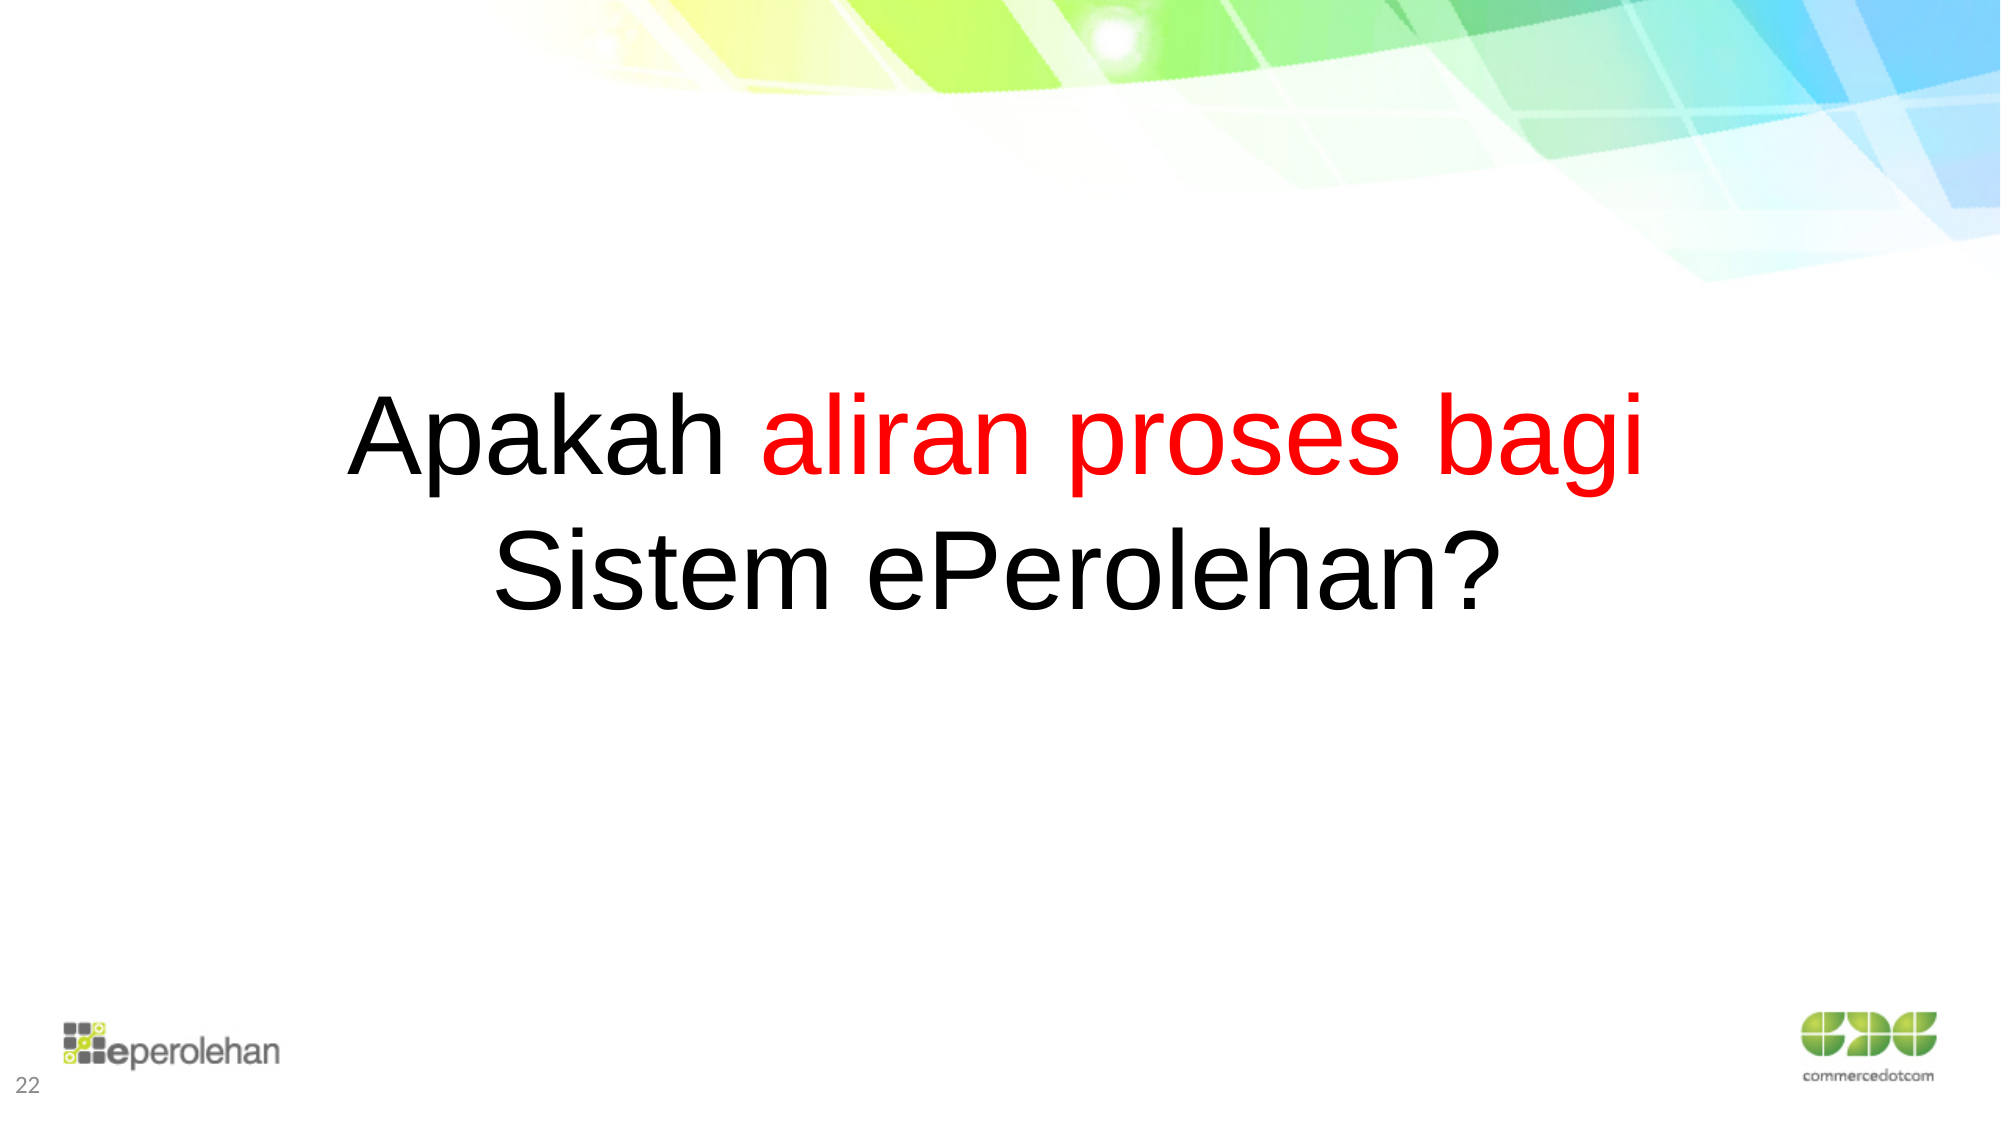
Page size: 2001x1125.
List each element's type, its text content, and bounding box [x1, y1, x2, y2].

text_box Apakah aliran proses bagi Sistem ePerolehan? [57, 354, 1938, 639]
picture [0, 0, 2001, 1125]
slide_number 22 [0, 1054, 467, 1114]
